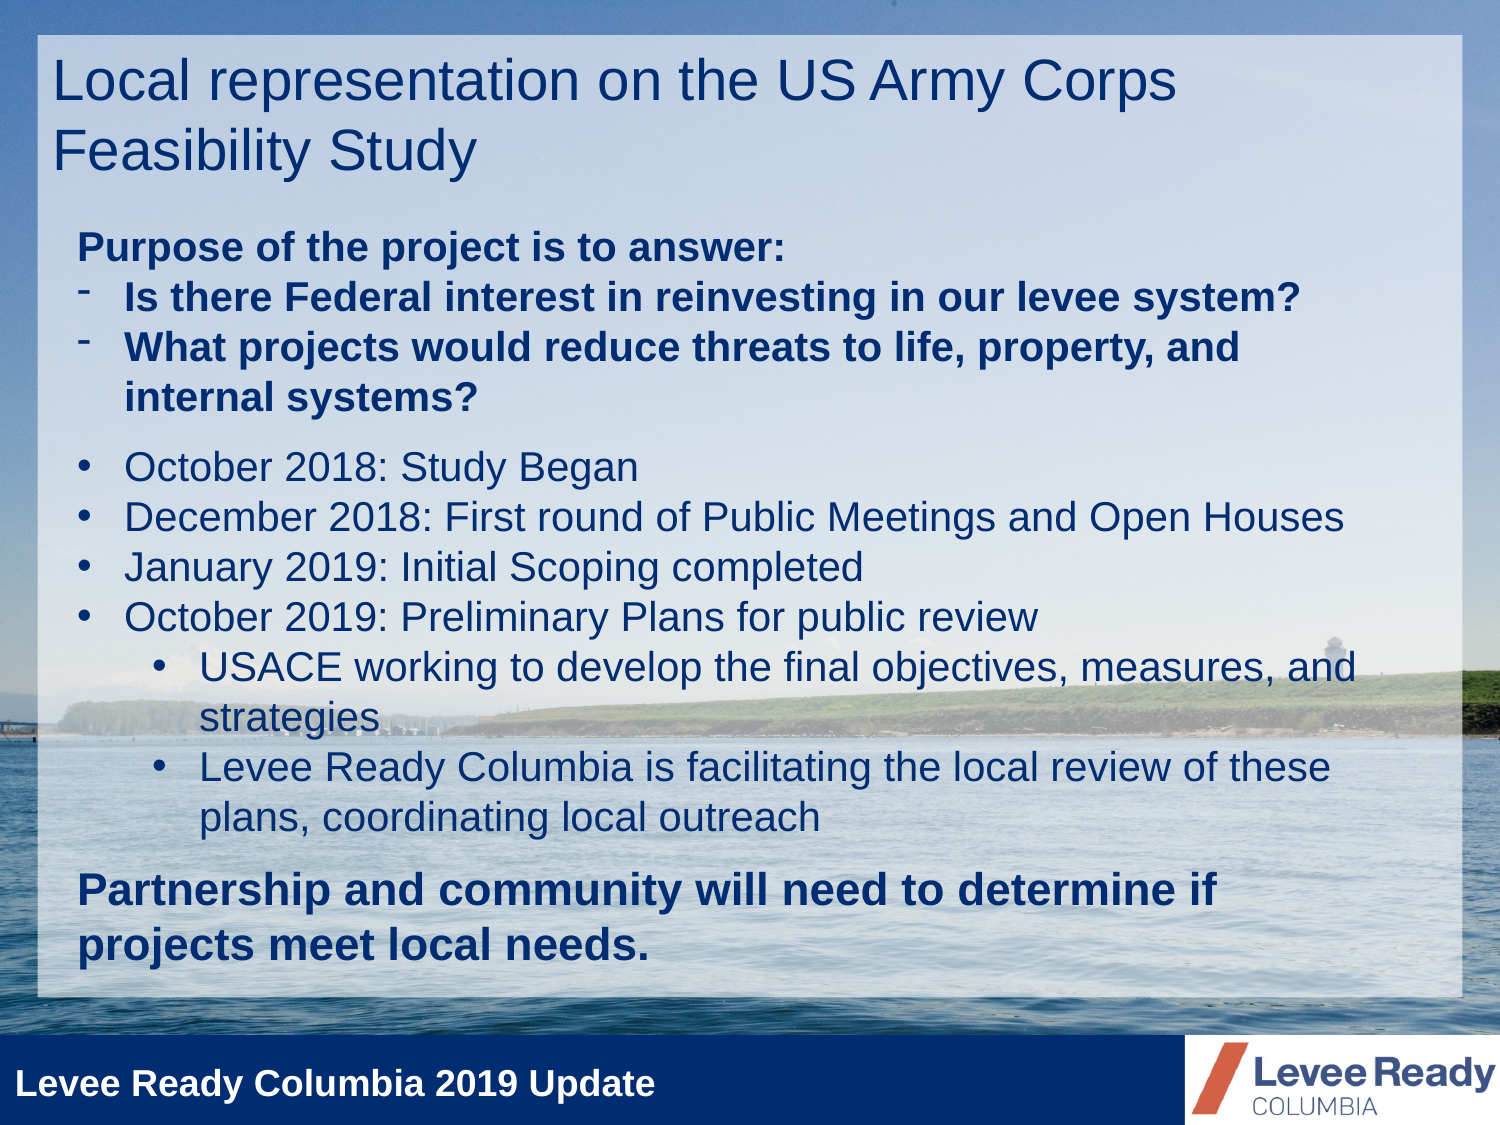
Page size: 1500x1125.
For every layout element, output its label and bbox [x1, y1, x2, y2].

text_box [0, 1042, 1500, 1125]
picture [0, 0, 1500, 1035]
